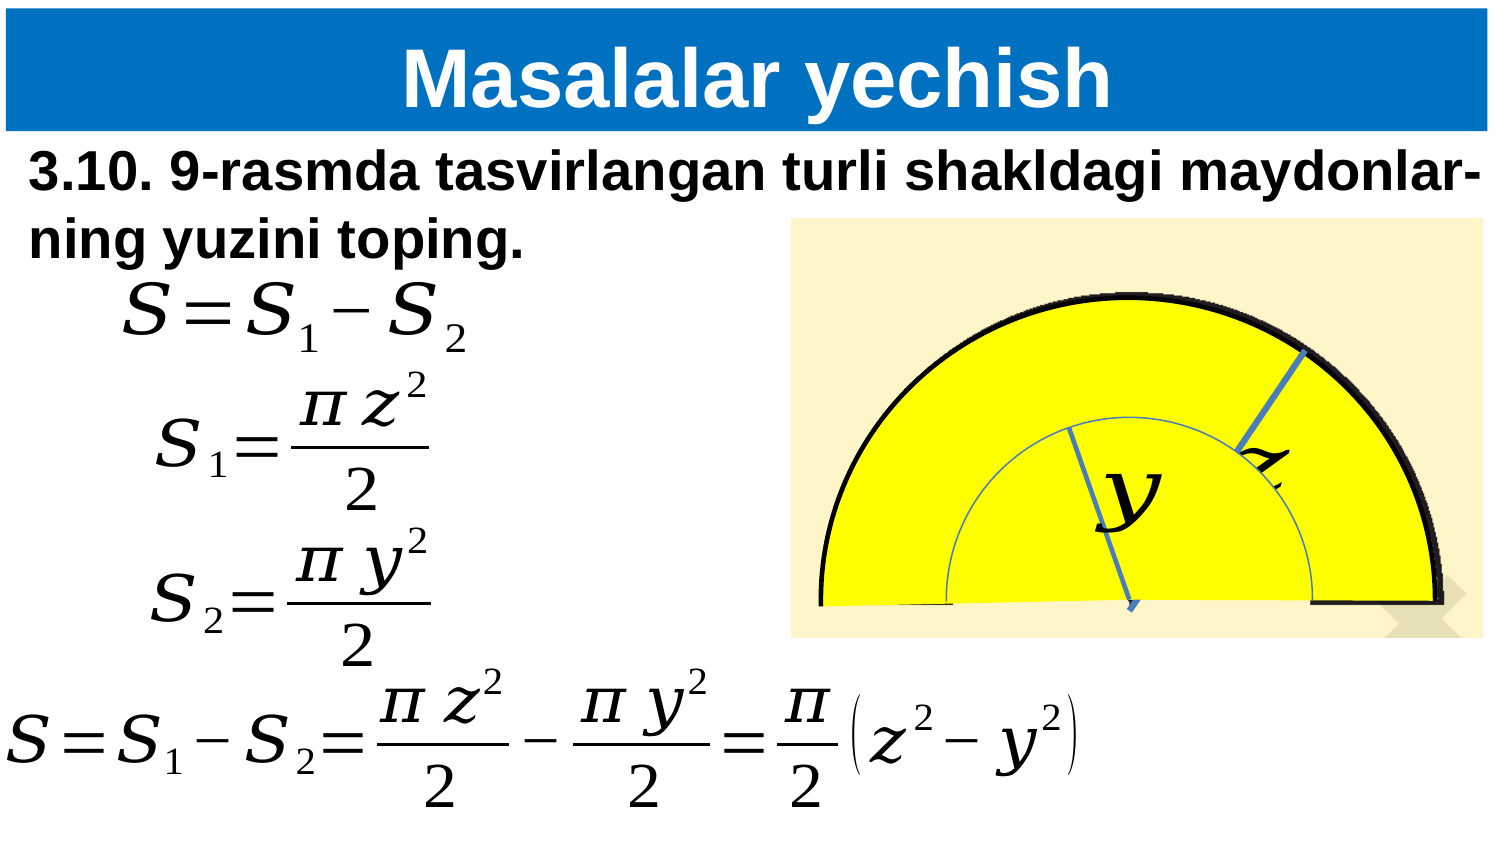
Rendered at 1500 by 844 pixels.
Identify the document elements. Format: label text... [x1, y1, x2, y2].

text_box 3.10. 9-rasmda tasvirlangan turli shakldagi maydonlar- ning yuzini toping. [14, 126, 1498, 277]
picture [791, 217, 1483, 638]
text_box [1068, 427, 1130, 600]
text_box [1129, 349, 1306, 612]
text_box [5, 8, 1488, 132]
text_box Masalalar yechish [56, 20, 1460, 125]
